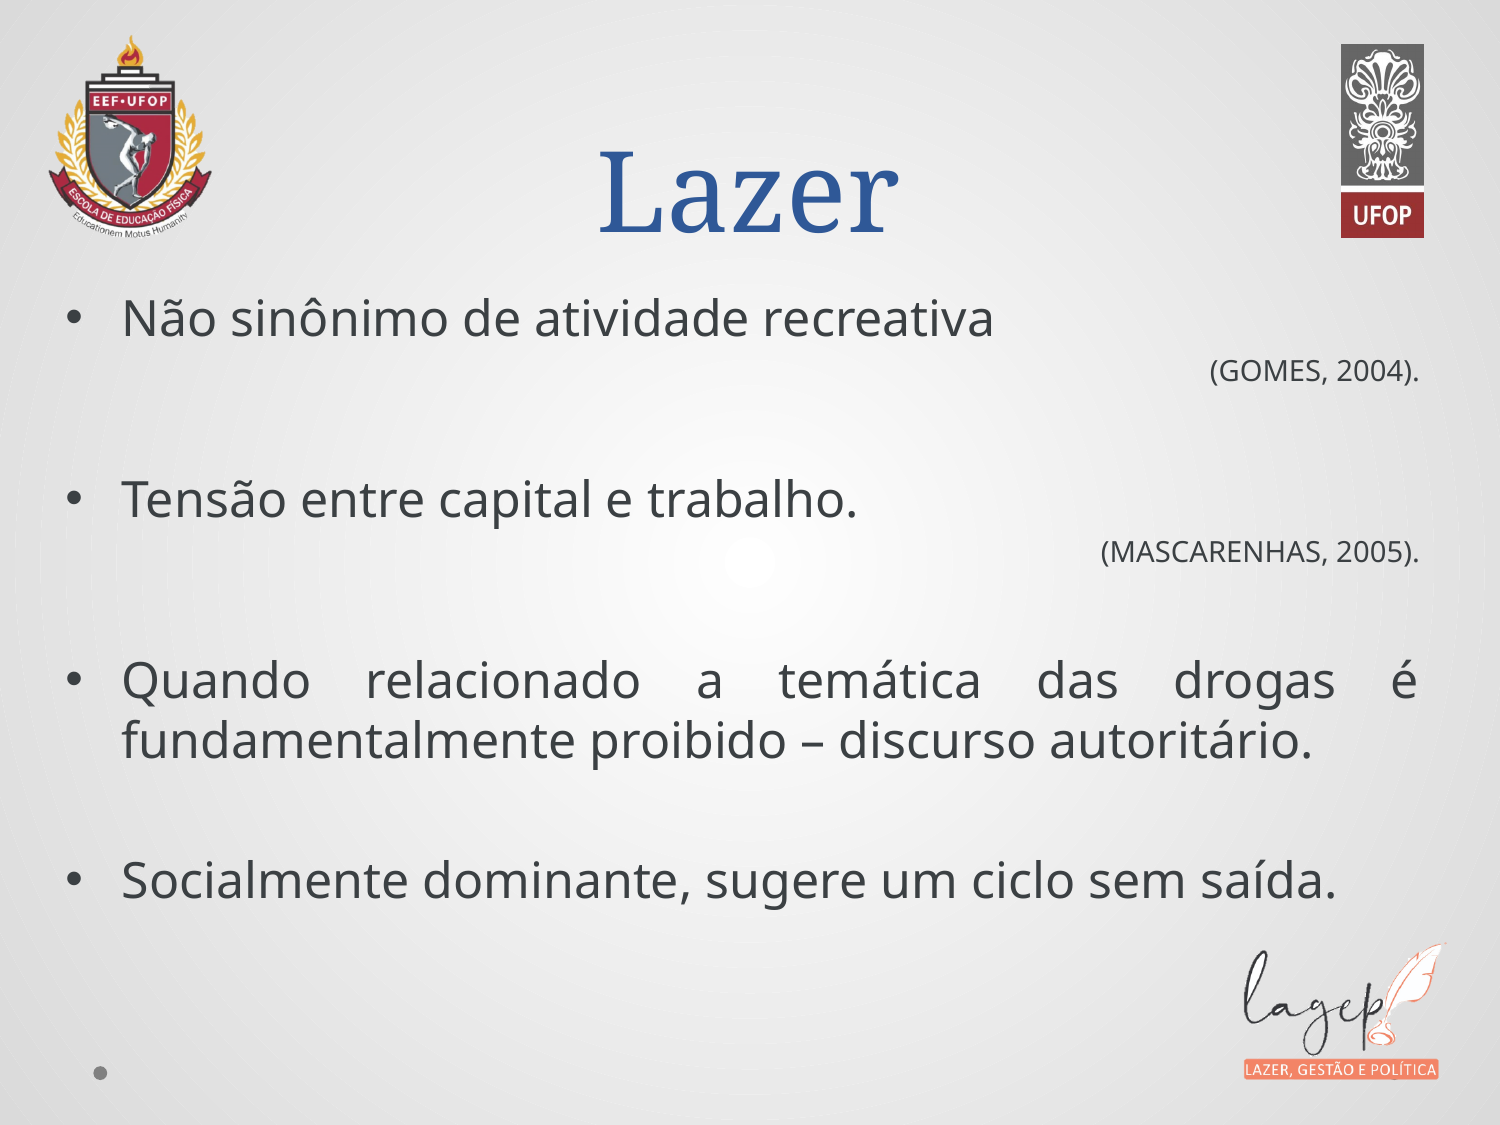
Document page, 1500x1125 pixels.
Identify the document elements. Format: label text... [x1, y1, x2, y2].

list Não sinônimo de atividade recreativa (GOMES, 2004). Tensão entre capital e trabalho. (MASCARENHAS, 2005). Quando relacionado a temática das drogas é fundamentalmente proibido – discurso autoritário. Socialmente dominante, sugere um ciclo sem saída. [50, 278, 1436, 1022]
picture [1222, 920, 1460, 1099]
picture [41, 30, 220, 243]
picture [1341, 44, 1424, 238]
title Lazer [73, 0, 1424, 263]
